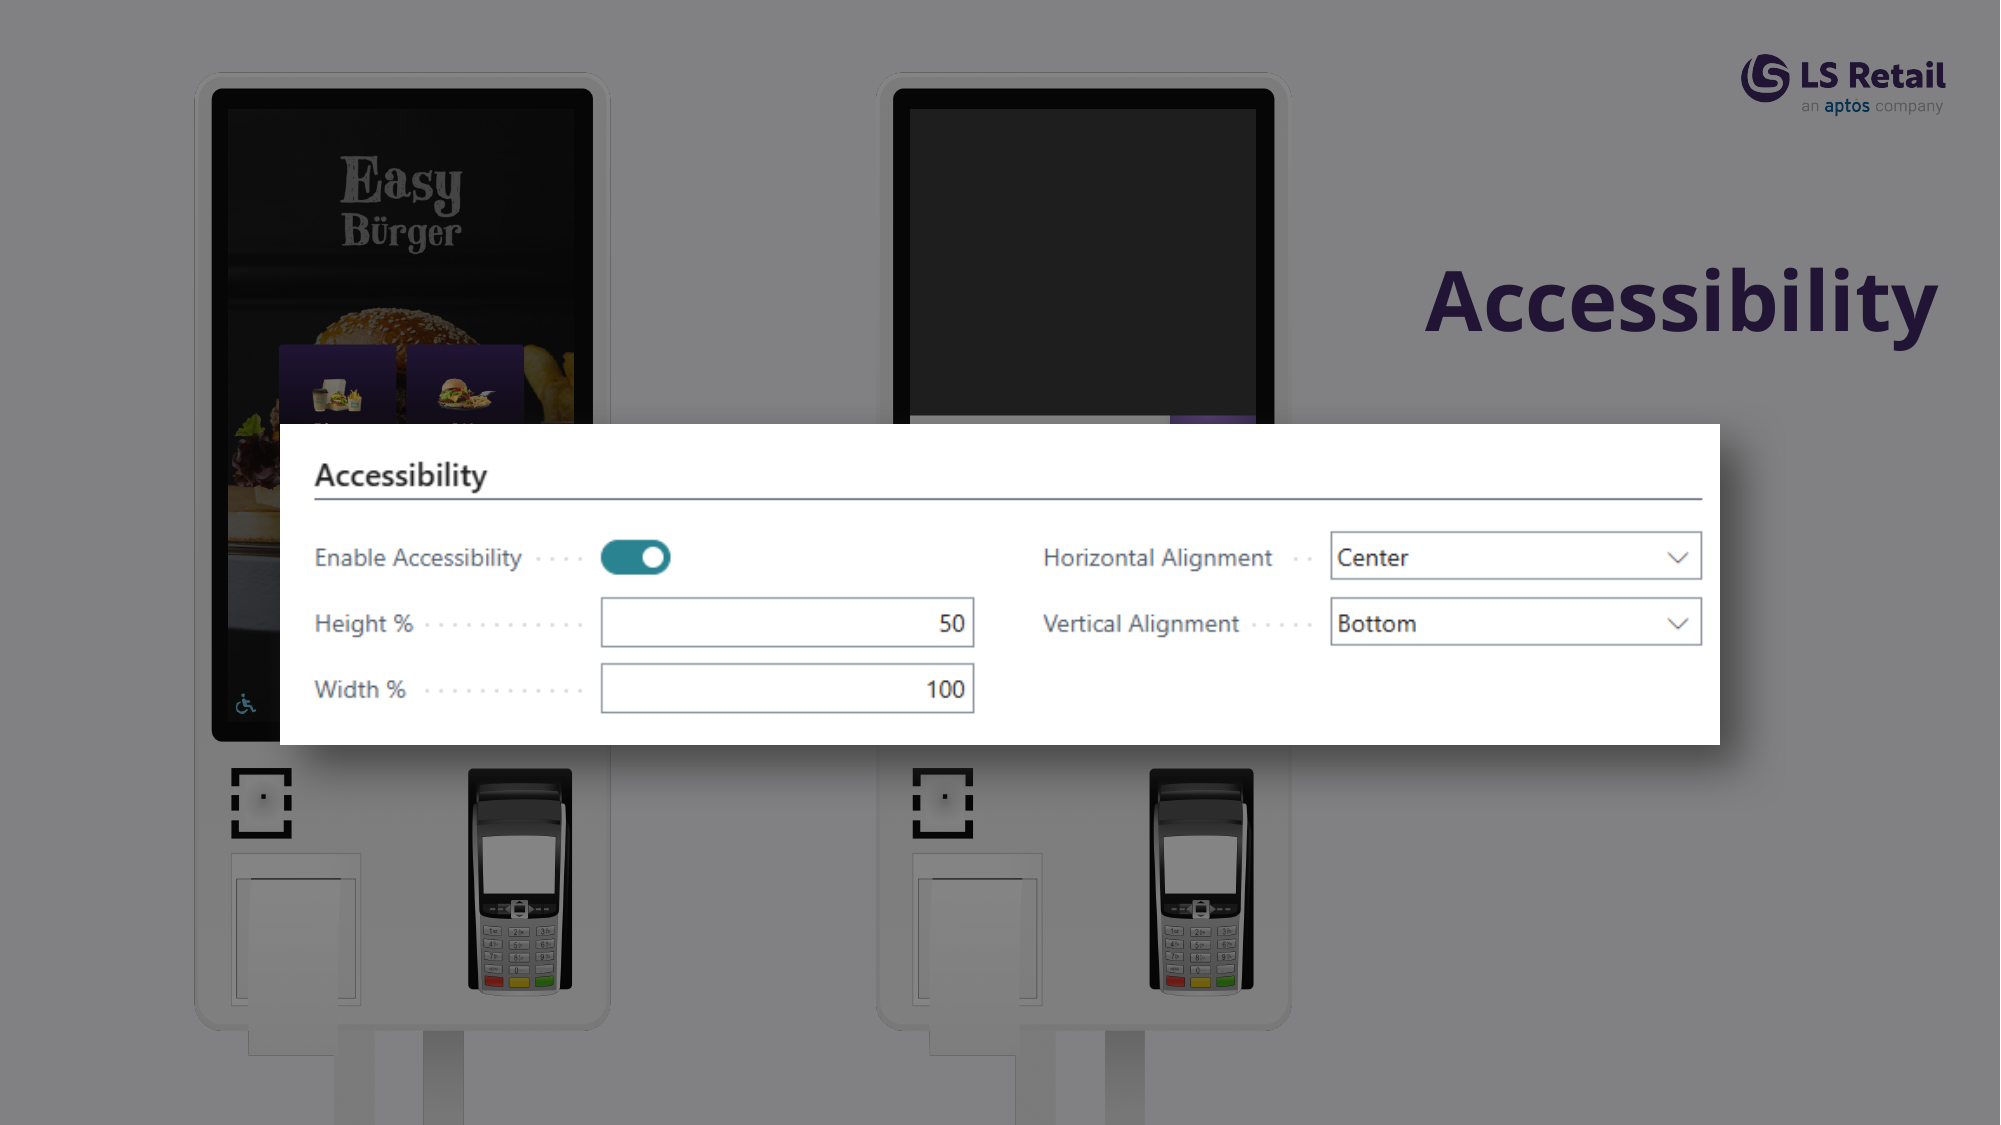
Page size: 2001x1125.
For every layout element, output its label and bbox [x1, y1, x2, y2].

text_box [0, 17, 1754, 1125]
picture [280, 424, 1720, 746]
text_box [0, 0, 2000, 1125]
